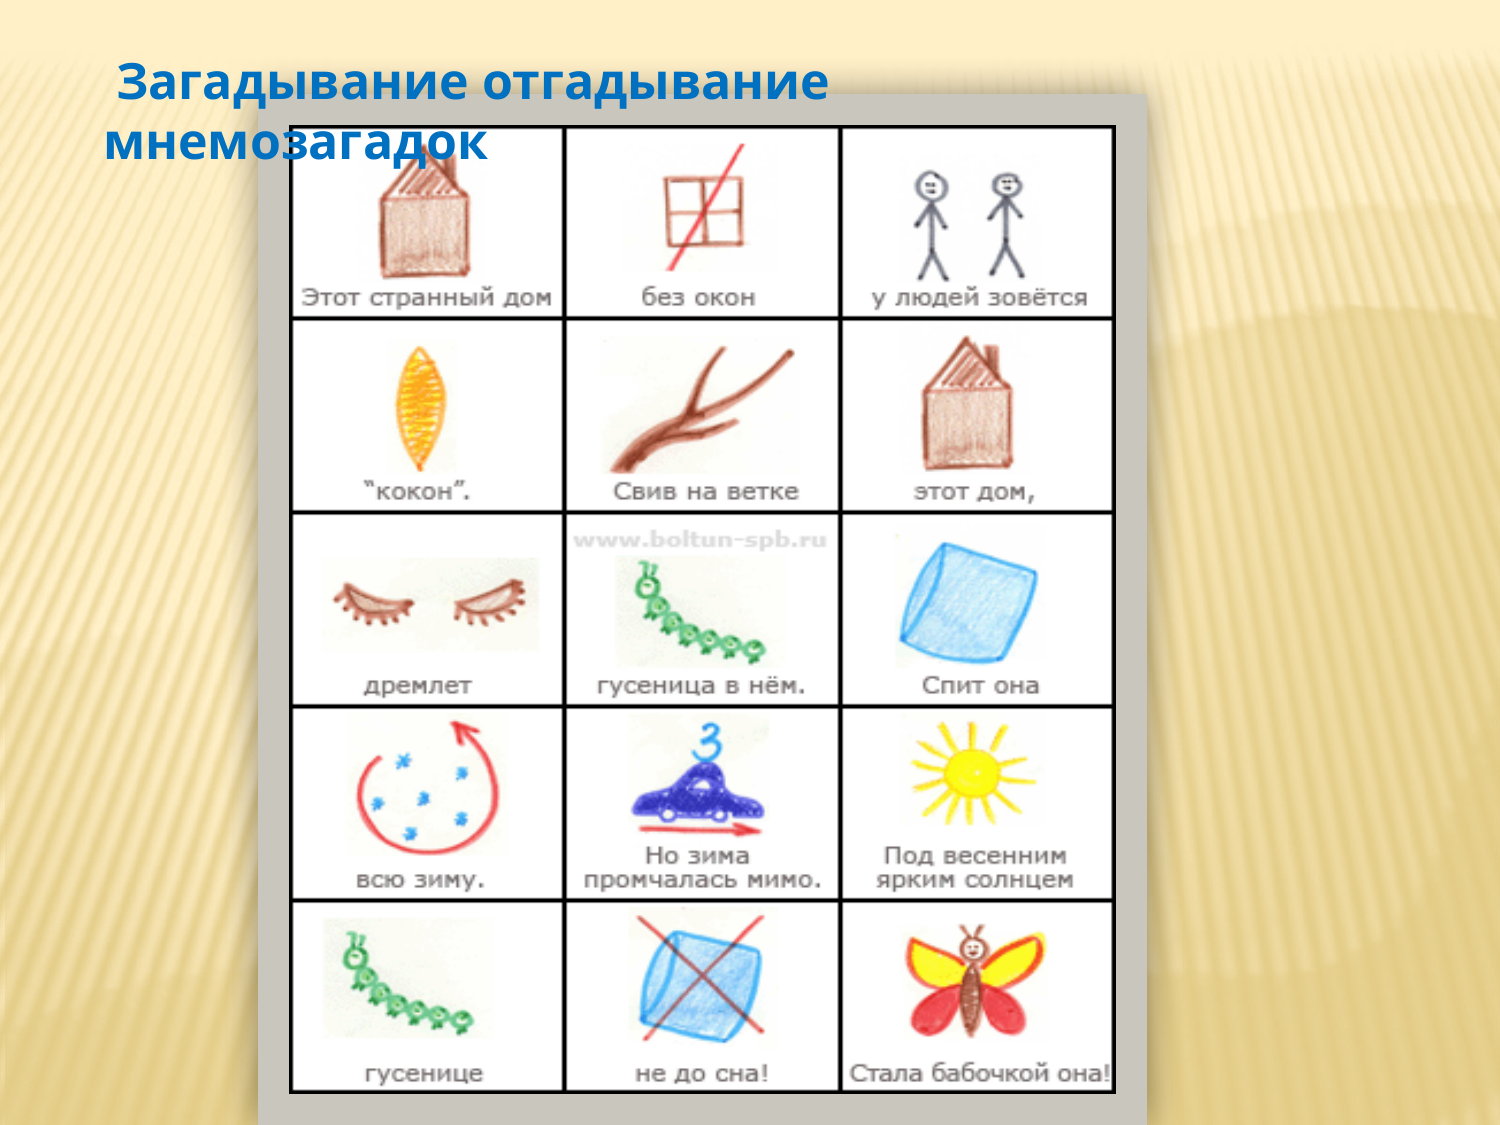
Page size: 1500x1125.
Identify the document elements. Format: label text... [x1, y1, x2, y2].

text_box Загадывание отгадывание мнемозагадок [88, 42, 1199, 178]
picture [288, 125, 1117, 1095]
